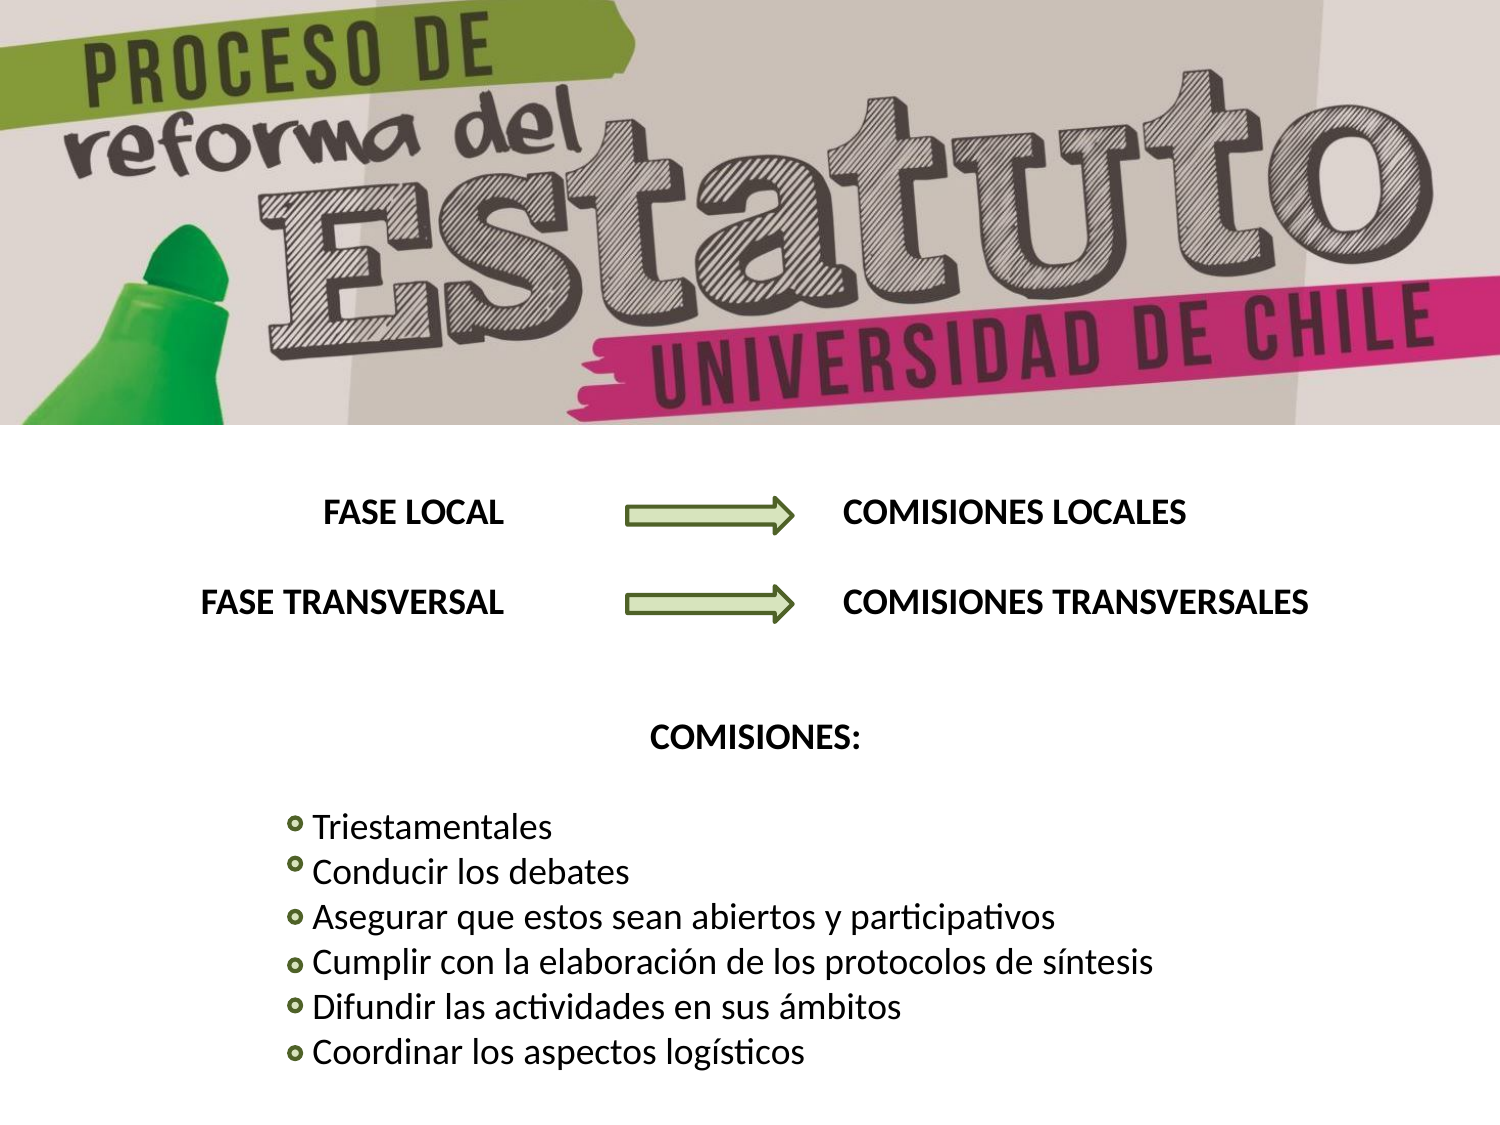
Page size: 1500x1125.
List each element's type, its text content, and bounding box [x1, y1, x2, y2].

text_box [287, 815, 304, 832]
text_box [287, 997, 304, 1014]
text_box [287, 855, 304, 872]
text_box FASE LOCAL COMISIONES LOCALES FASE TRANSVERSAL COMISIONES TRANSVERSALES COMISIONES: Triestamentales Conducir los debates Asegurar que estos sean abiertos y participativos Cumplir con la elaboración de los protocolos de síntesis Difundir las actividades en sus ámbitos Coordinar los aspectos logísticos [147, 479, 1365, 1125]
text_box [287, 957, 304, 974]
picture [0, 0, 1500, 425]
text_box [287, 908, 304, 925]
text_box [625, 495, 795, 536]
text_box [625, 584, 795, 624]
text_box [287, 1045, 304, 1062]
